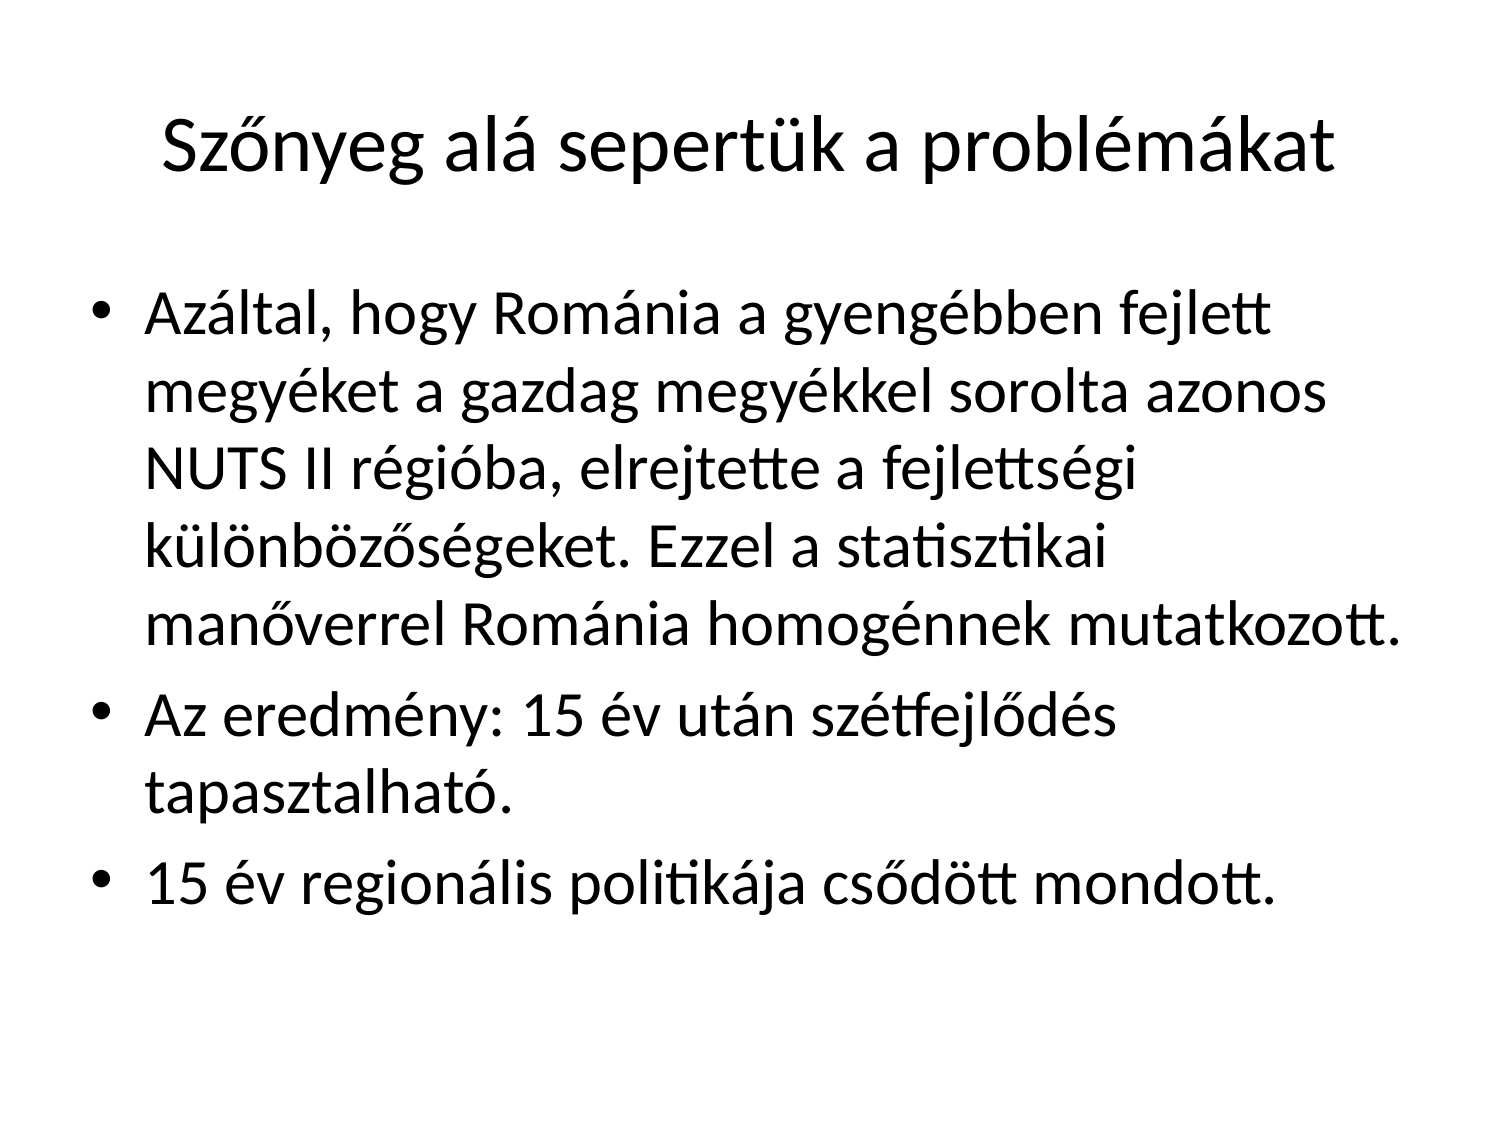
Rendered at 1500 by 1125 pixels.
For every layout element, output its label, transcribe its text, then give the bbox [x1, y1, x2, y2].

list Azáltal, hogy Románia a gyengébben fejlett megyéket a gazdag megyékkel sorolta azonos NUTS II régióba, elrejtette a fejlettségi különbözőségeket. Ezzel a statisztikai manőverrel Románia homogénnek mutatkozott. Az eredmény: 15 év után szétfejlődés tapasztalható. 15 év regionális politikája csődött mondott. [75, 262, 1425, 1005]
title Szőnyeg alá sepertük a problémákat [75, 45, 1425, 233]
